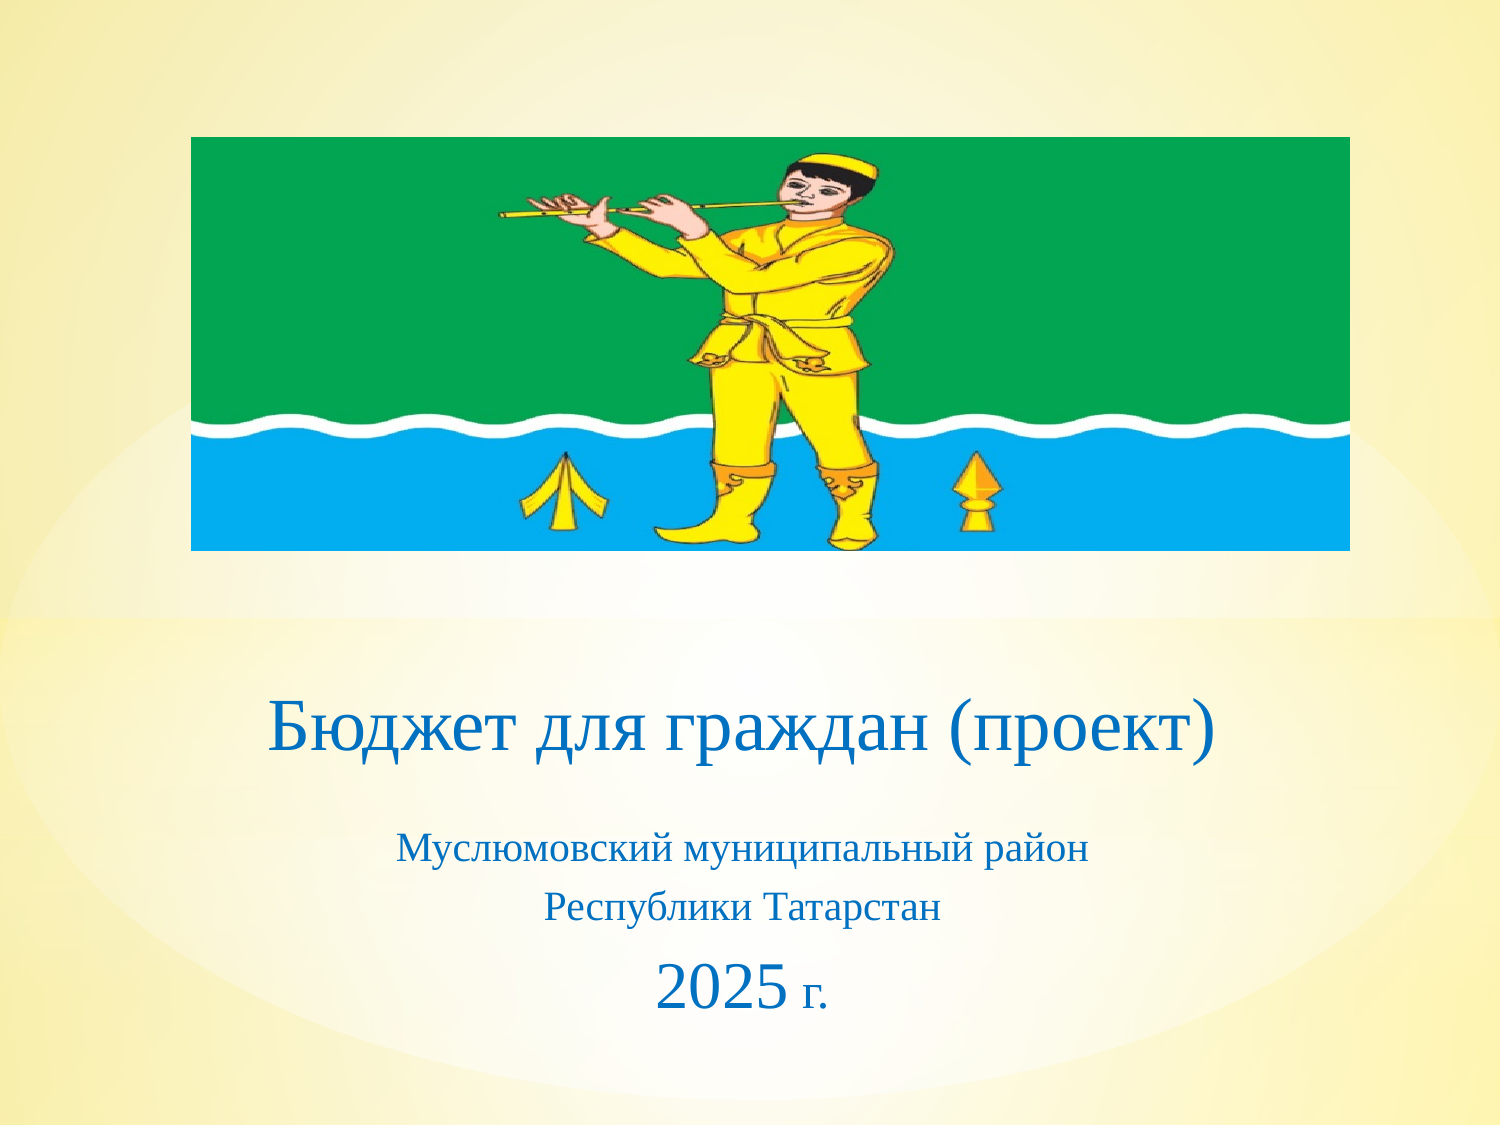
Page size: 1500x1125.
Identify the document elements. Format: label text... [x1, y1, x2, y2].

picture [951, 452, 1004, 532]
text_box Бюджет для граждан (проект) Муслюмовский муниципальный район Республики Татарстан 2025 г. [191, 667, 1294, 1074]
picture [518, 454, 611, 531]
picture [191, 136, 1350, 551]
